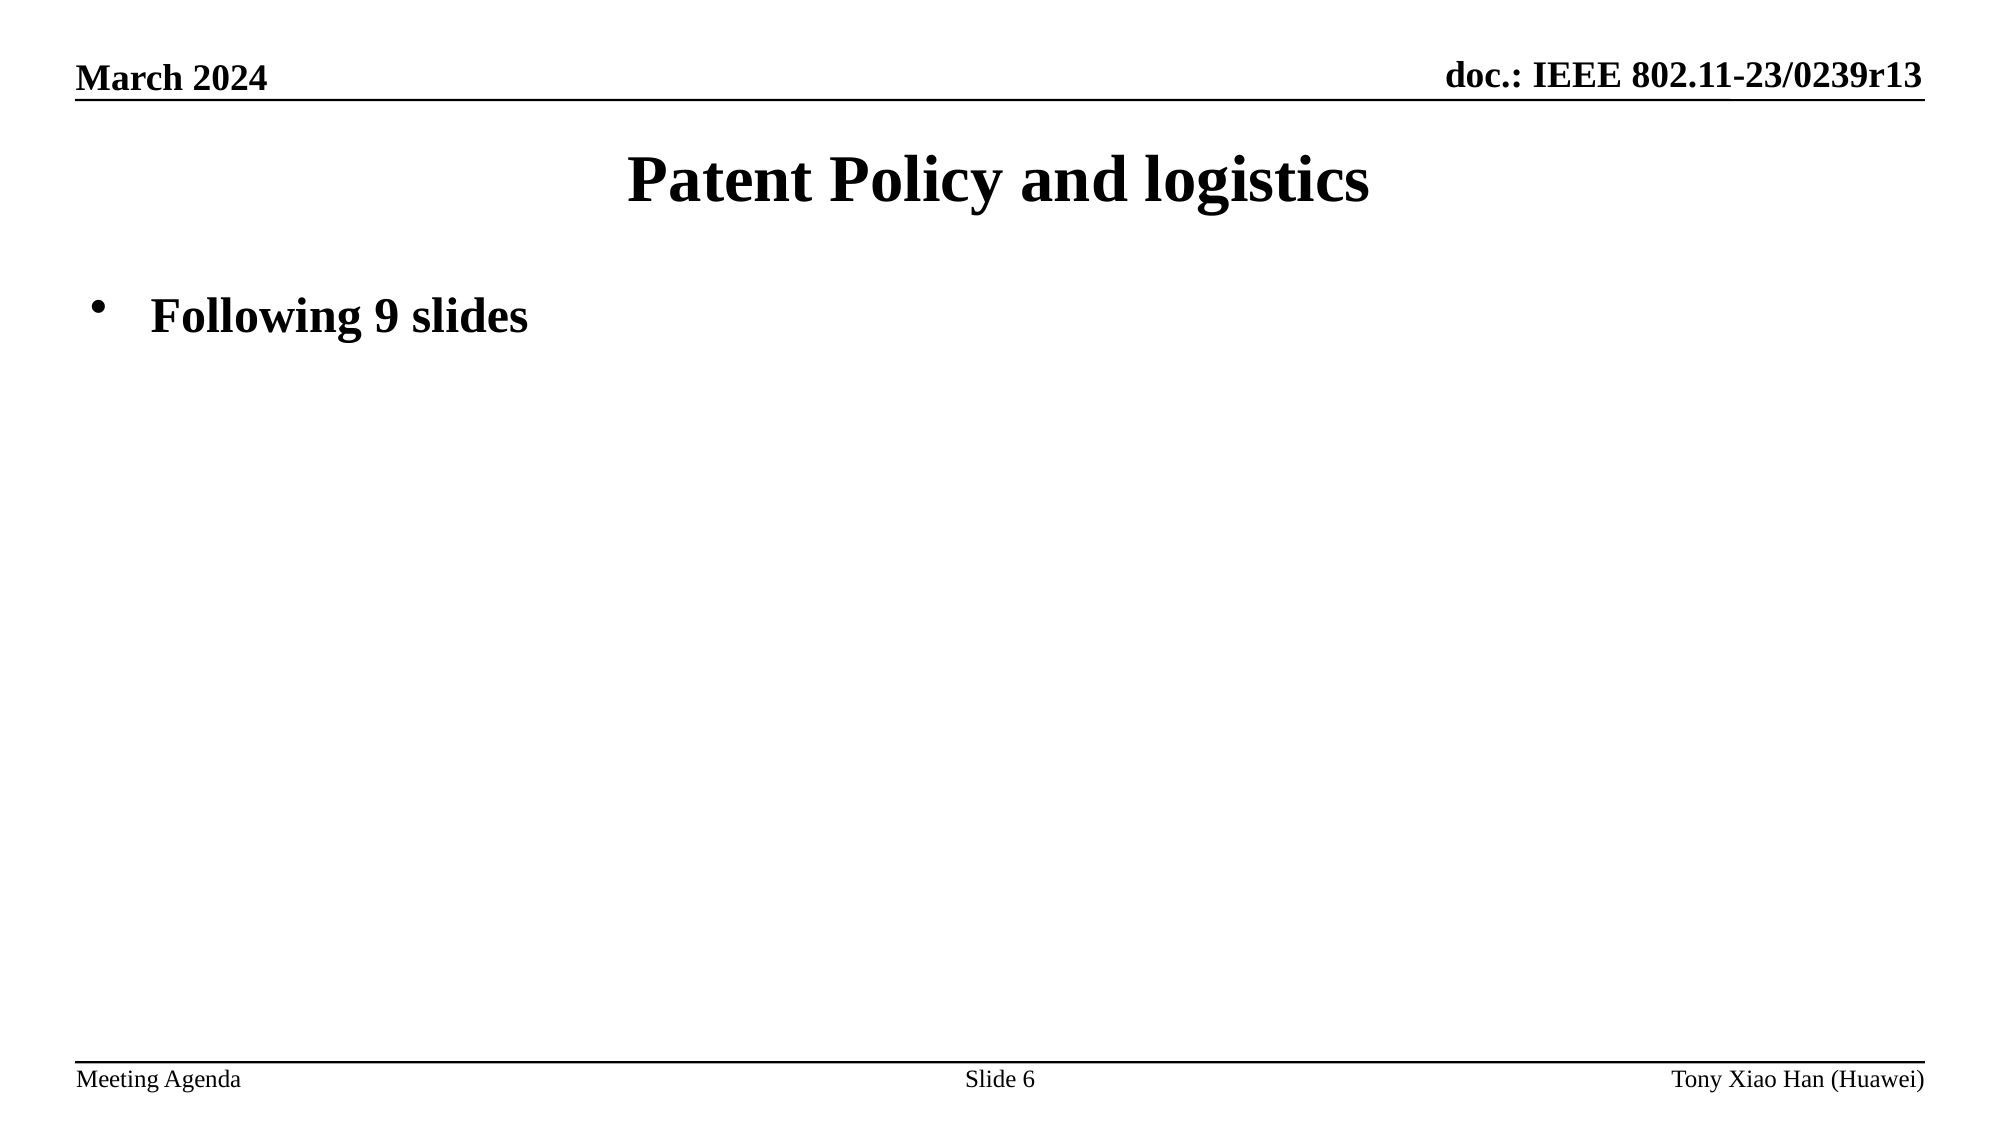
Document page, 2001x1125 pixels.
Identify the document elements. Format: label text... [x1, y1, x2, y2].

text_box Following 9 slides [75, 274, 1925, 950]
text_box Patent Policy and logistics [362, 87, 1638, 263]
